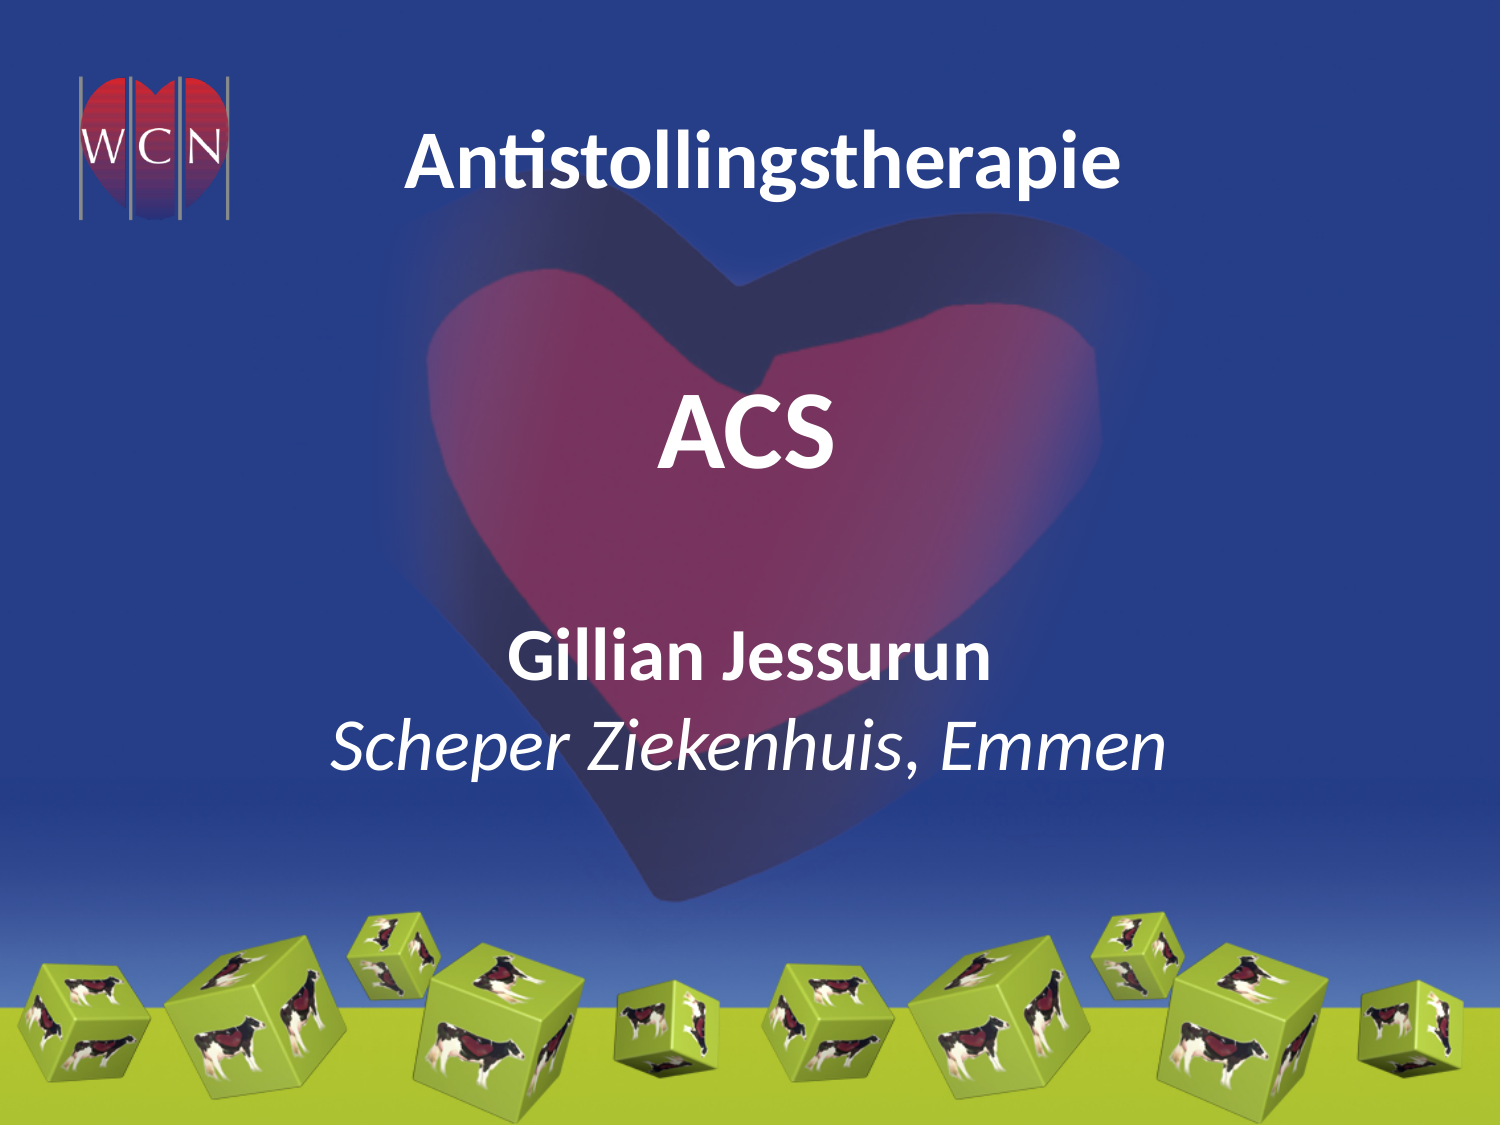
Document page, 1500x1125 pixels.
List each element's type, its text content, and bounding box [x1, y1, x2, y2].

picture [0, 0, 1500, 1125]
subtitle Gillian Jessurun Scheper Ziekenhuis, Emmen [225, 597, 1275, 886]
title ACS [64, 252, 1430, 494]
text_box Antistollingstherapie [97, 97, 1430, 213]
